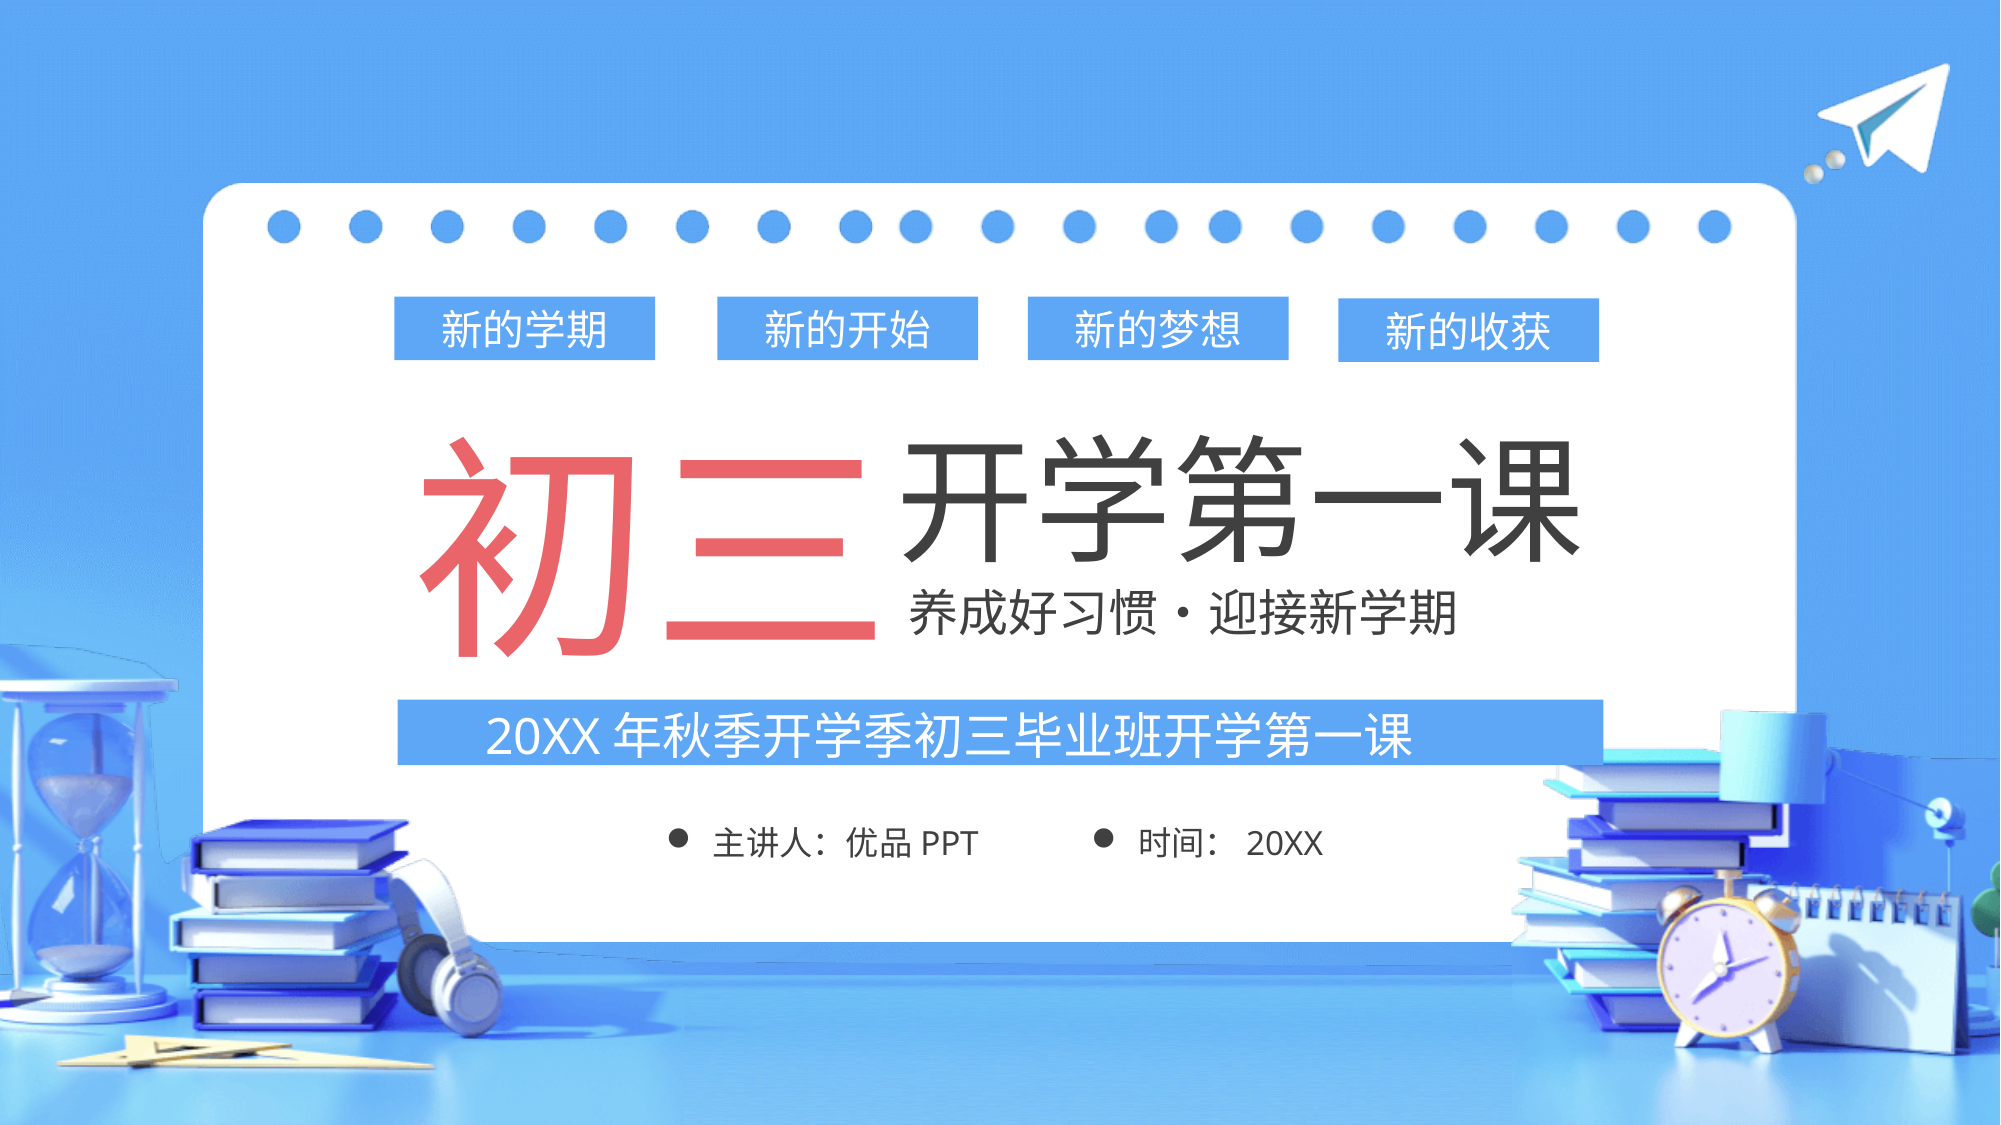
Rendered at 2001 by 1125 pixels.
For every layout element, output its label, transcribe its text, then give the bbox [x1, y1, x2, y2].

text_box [394, 296, 1600, 362]
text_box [397, 697, 1604, 773]
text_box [881, 406, 1632, 650]
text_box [651, 814, 1335, 871]
text_box 初三 [397, 391, 906, 694]
picture [0, 0, 2000, 1125]
